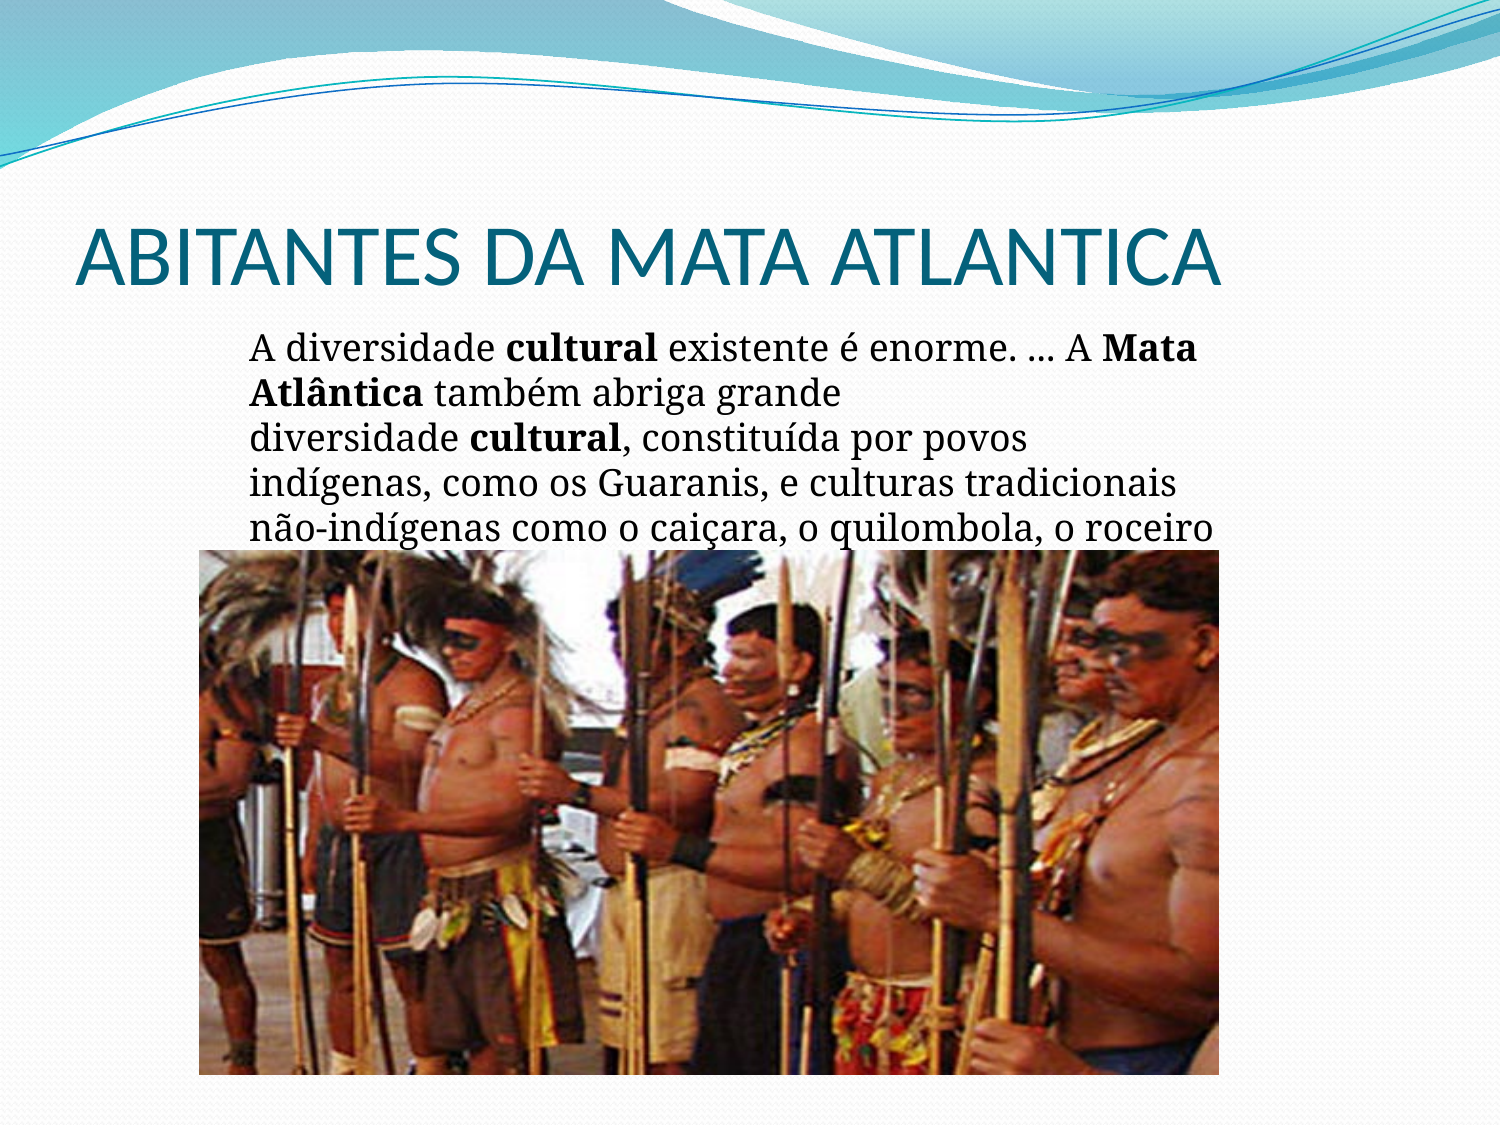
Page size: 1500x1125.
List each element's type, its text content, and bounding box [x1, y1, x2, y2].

picture [198, 550, 1219, 1075]
text_box A diversidade cultural existente é enorme. ... A Mata Atlântica também abriga grande diversidade cultural, constituída por povos indígenas, como os Guaranis, e culturas tradicionais não-indígenas como o caiçara, o quilombola, o roceiro e o caboclo ribeirinho. [234, 316, 1231, 602]
title ABITANTES DA MATA ATLANTICA [75, 115, 1438, 303]
